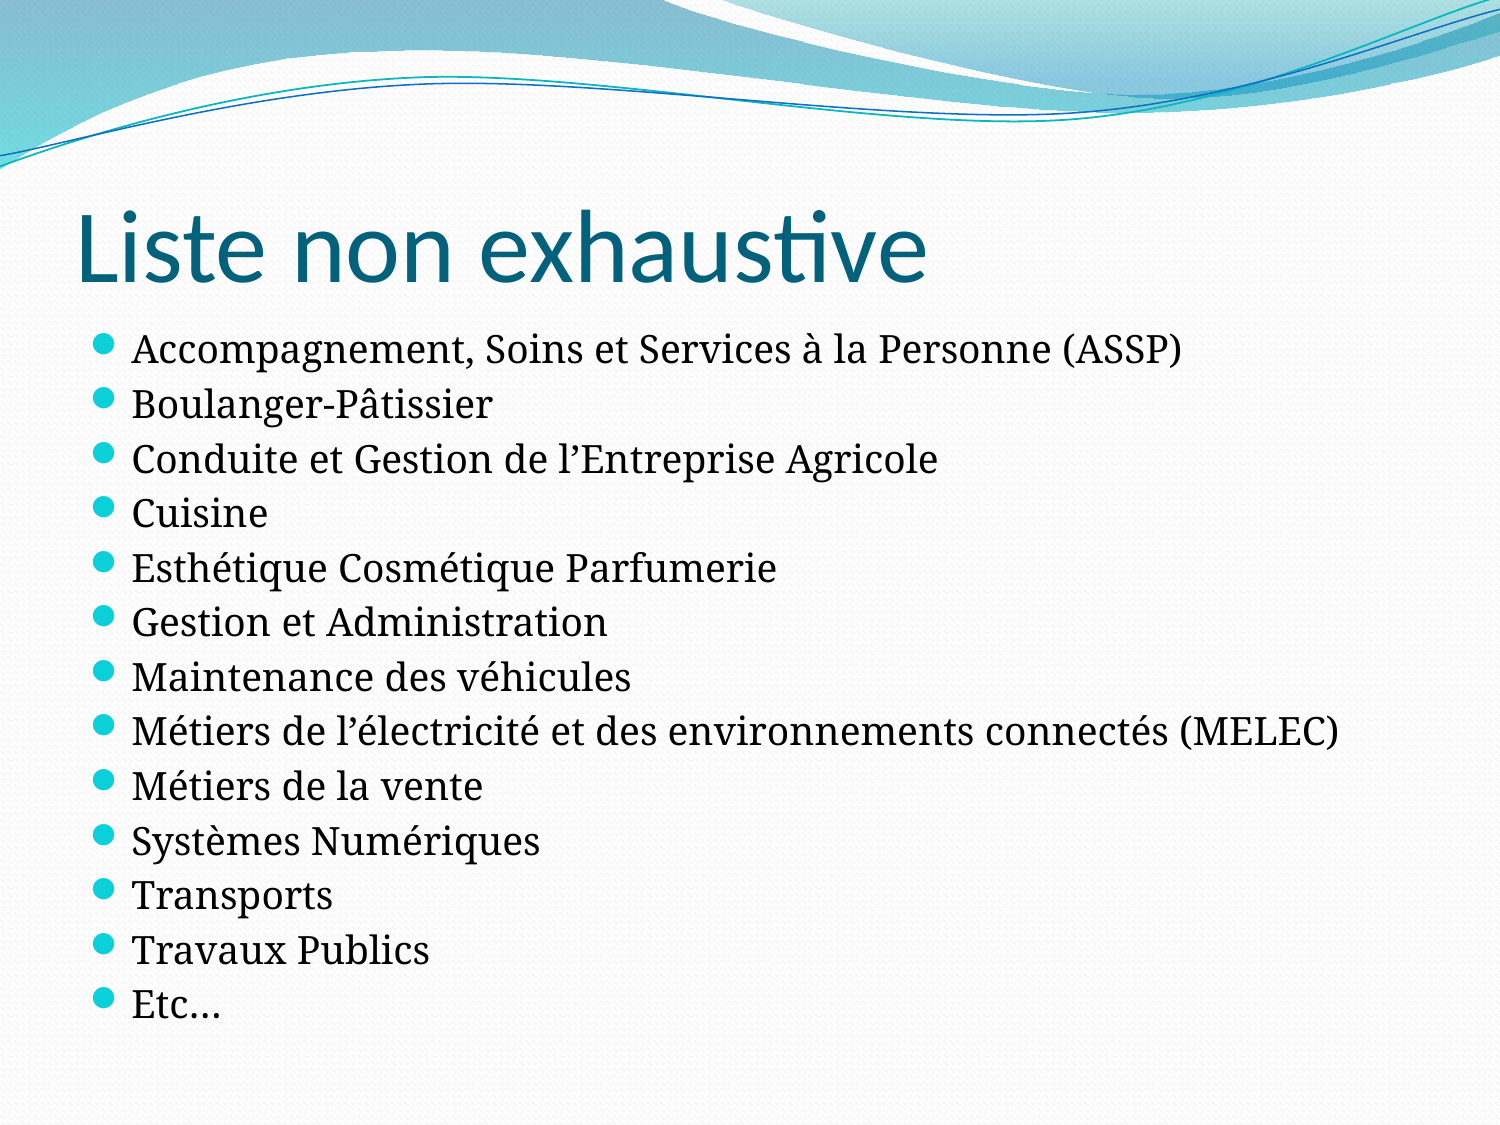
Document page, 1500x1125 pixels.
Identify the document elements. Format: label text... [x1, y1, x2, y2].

list Accompagnement, Soins et Services à la Personne (ASSP) Boulanger-Pâtissier Conduite et Gestion de l’Entreprise Agricole Cuisine Esthétique Cosmétique Parfumerie Gestion et Administration Maintenance des véhicules Métiers de l’électricité et des environnements connectés (MELEC) Métiers de la vente Systèmes Numériques Transports Travaux Publics Etc… [75, 317, 1425, 1038]
title Liste non exhaustive [75, 115, 1425, 303]
